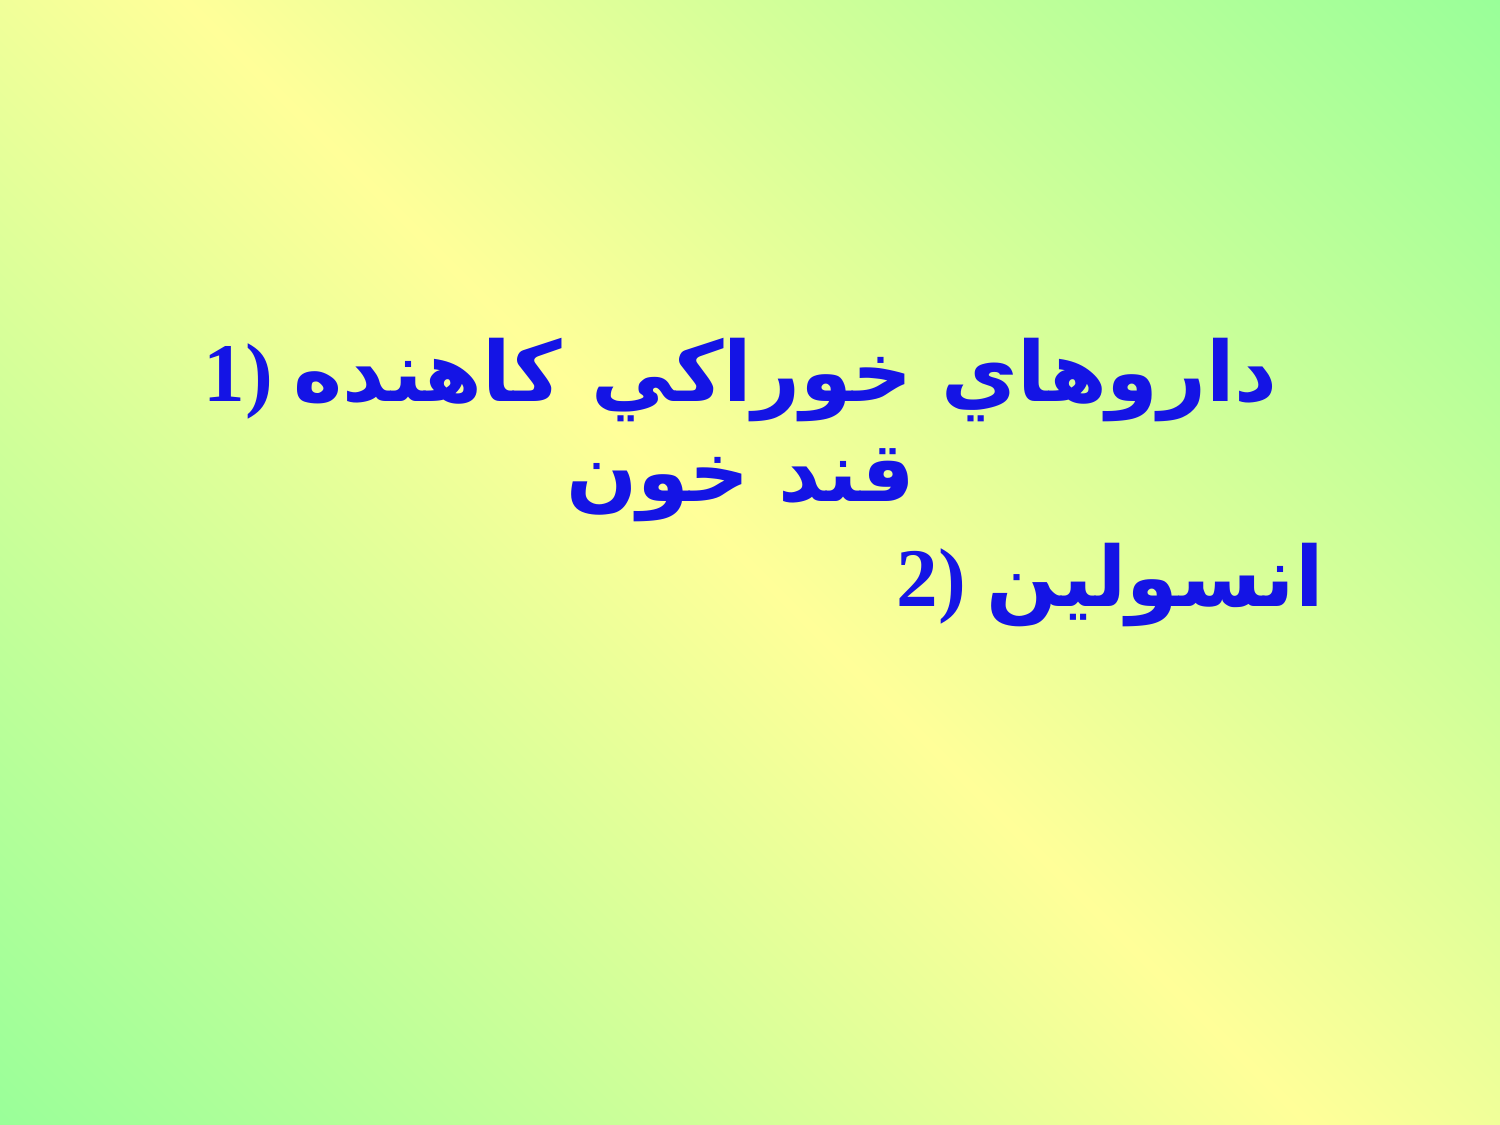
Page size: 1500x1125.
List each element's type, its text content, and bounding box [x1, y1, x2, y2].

text_box 2) انسولين [881, 515, 1368, 631]
text_box 1) داروهاي خوراكي كاهنده قند خون [152, 210, 1330, 626]
